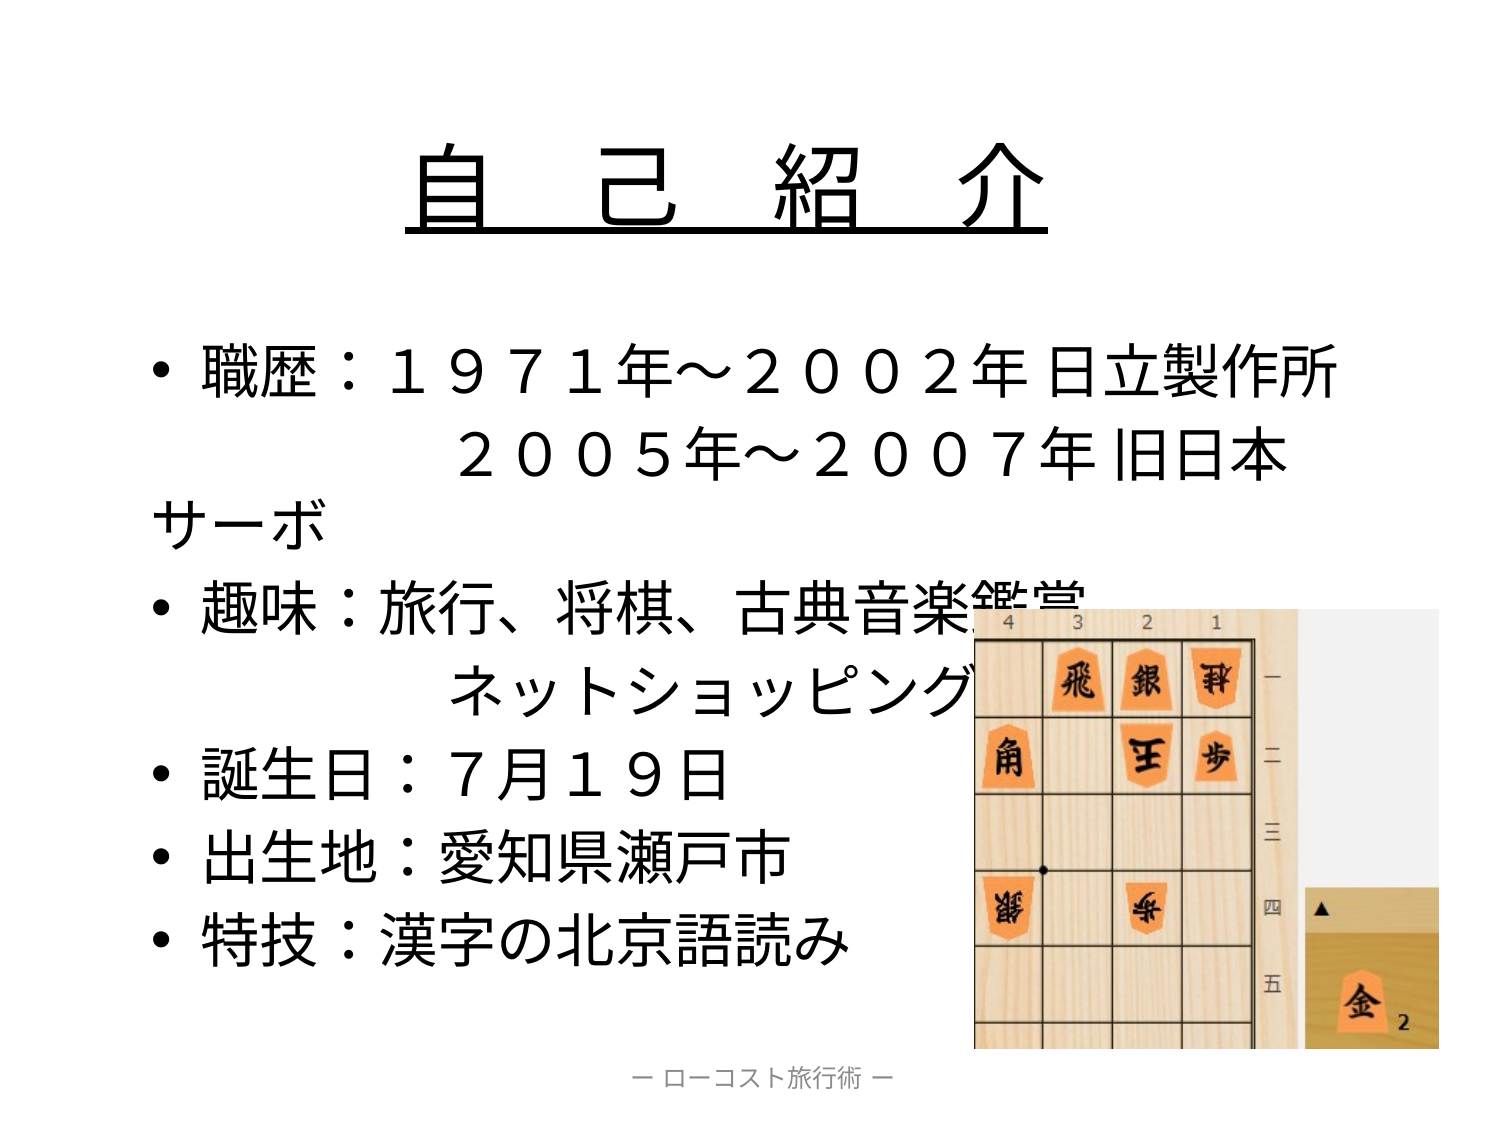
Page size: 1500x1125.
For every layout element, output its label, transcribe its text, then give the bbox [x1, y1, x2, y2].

footer ー ローコスト旅行術 ー [525, 1047, 1001, 1108]
list 職歴：１９７１年～２００２年 日立製作所 ２００５年～２００７年 旧日本サーボ 趣味：旅行、将棋、古典音楽鑑賞 ネットショッピング 誕生日：７月１９日 出生地：愛知県瀬戸市 特技：漢字の北京語読み [135, 326, 1388, 988]
picture [974, 609, 1439, 1050]
title 自 己 紹 介 [371, 90, 1081, 278]
